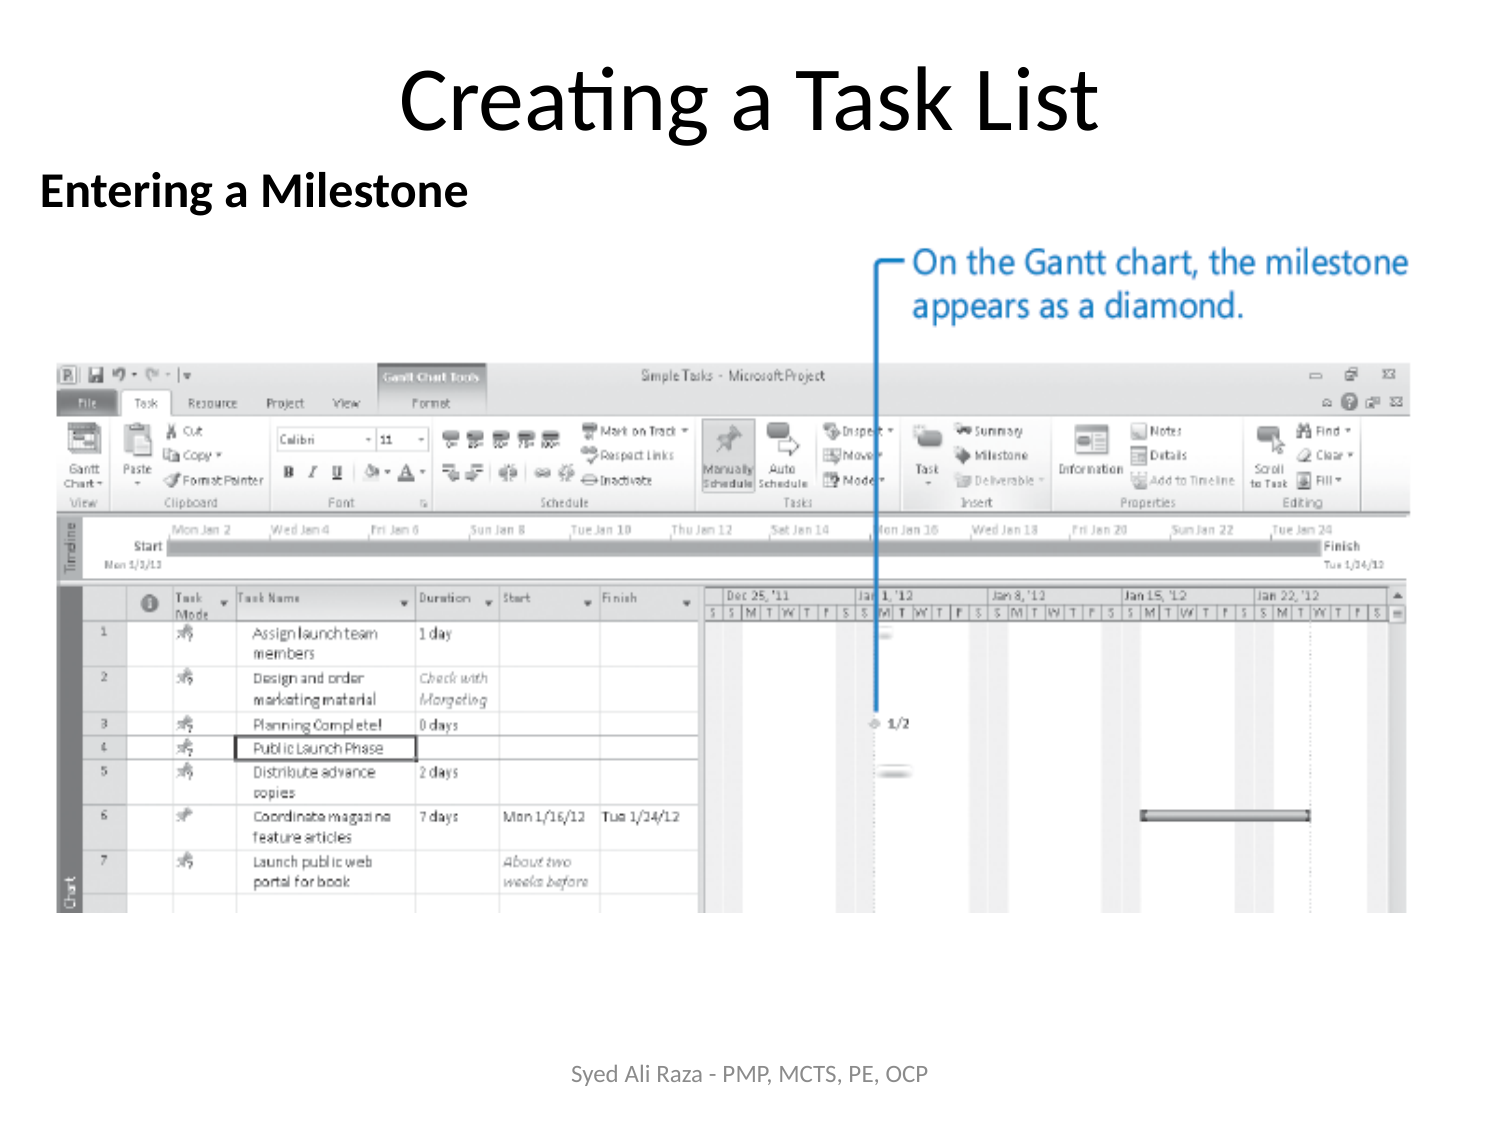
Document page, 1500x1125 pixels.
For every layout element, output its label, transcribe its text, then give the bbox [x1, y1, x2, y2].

list Entering a Milestone [24, 149, 1463, 1038]
footer Syed Ali Raza - PMP, MCTS, PE, OCP [512, 1042, 988, 1103]
title Creating a Task List [75, 0, 1425, 149]
picture [0, 237, 1445, 913]
